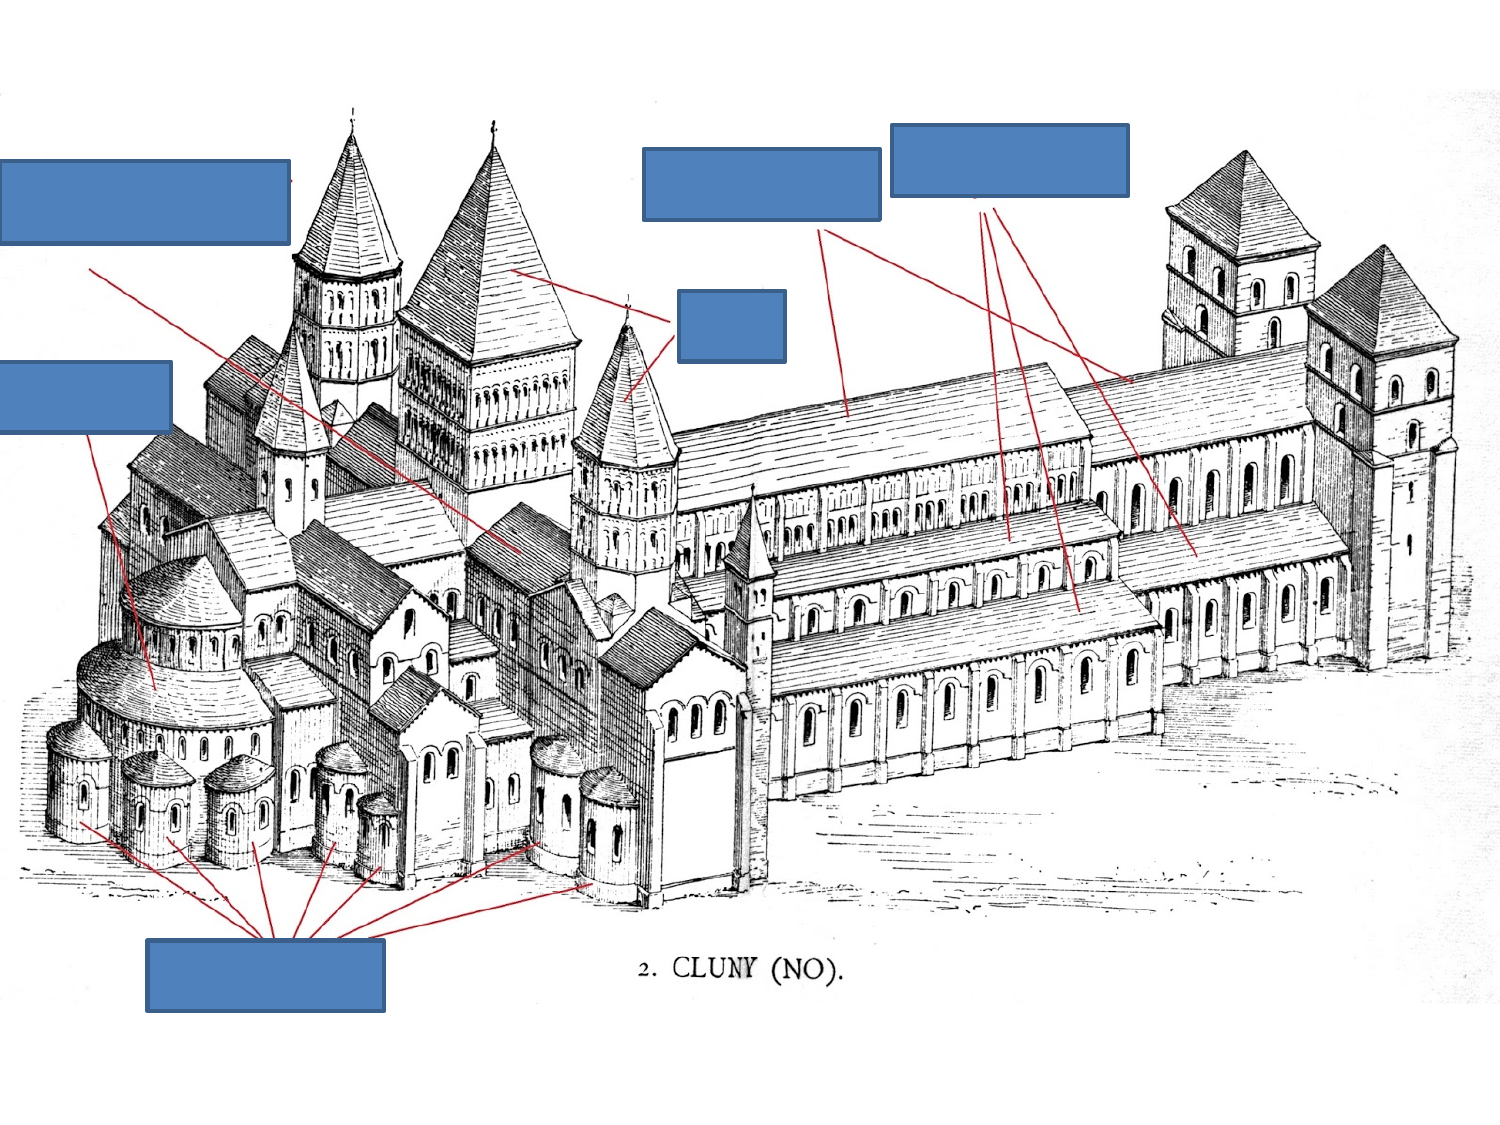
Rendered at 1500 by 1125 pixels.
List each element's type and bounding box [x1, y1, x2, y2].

picture [0, 89, 1500, 1004]
